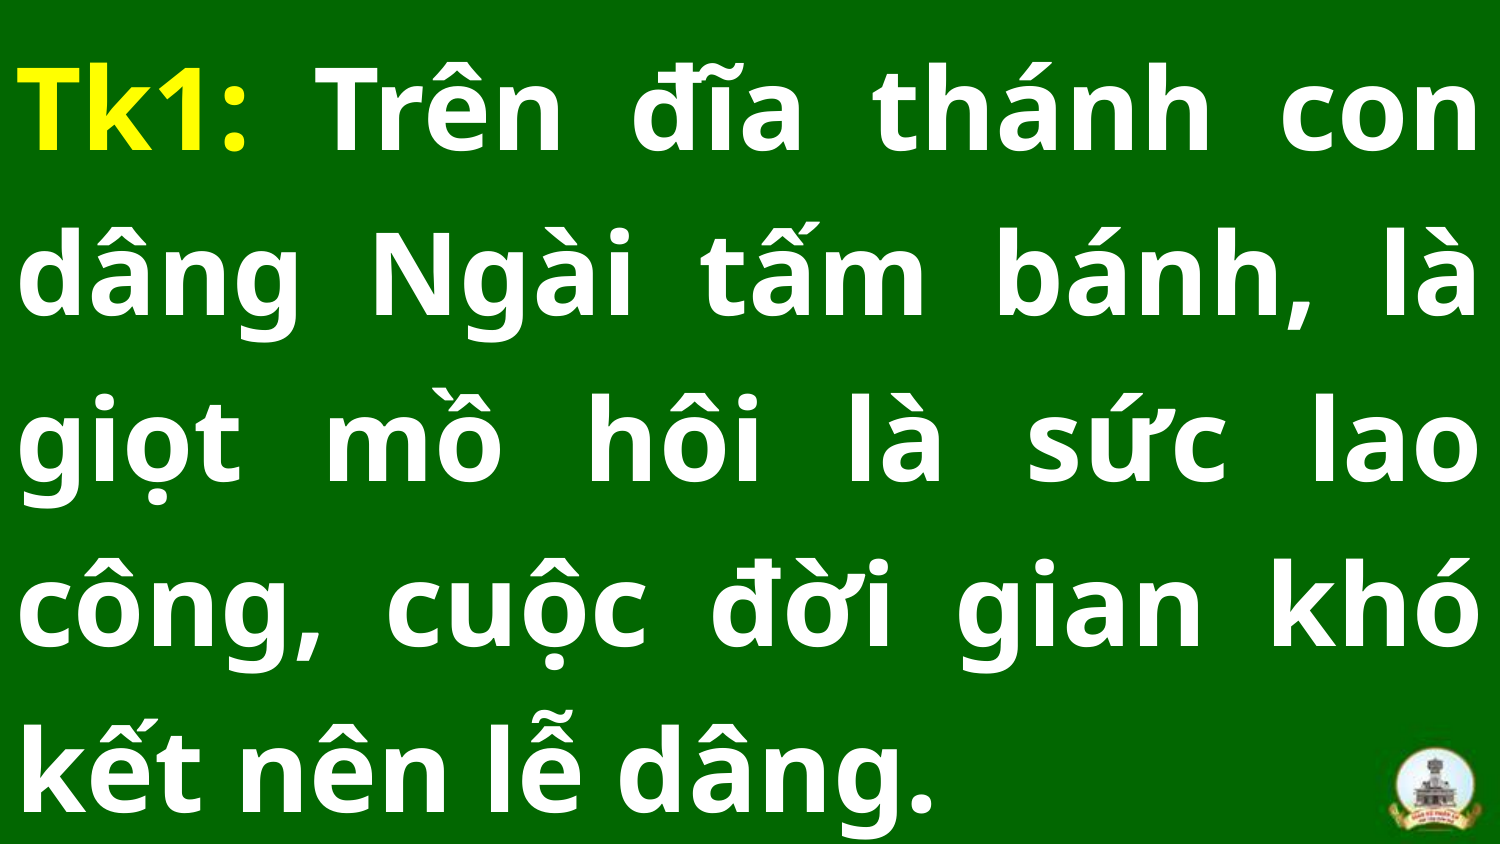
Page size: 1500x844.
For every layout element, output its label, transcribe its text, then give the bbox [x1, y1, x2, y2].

list Tk1: Trên đĩa thánh con dâng Ngài tấm bánh, là giọt mồ hôi là sức lao công, cuộc đời gian khó kết nên lễ dâng. [0, 0, 1500, 844]
